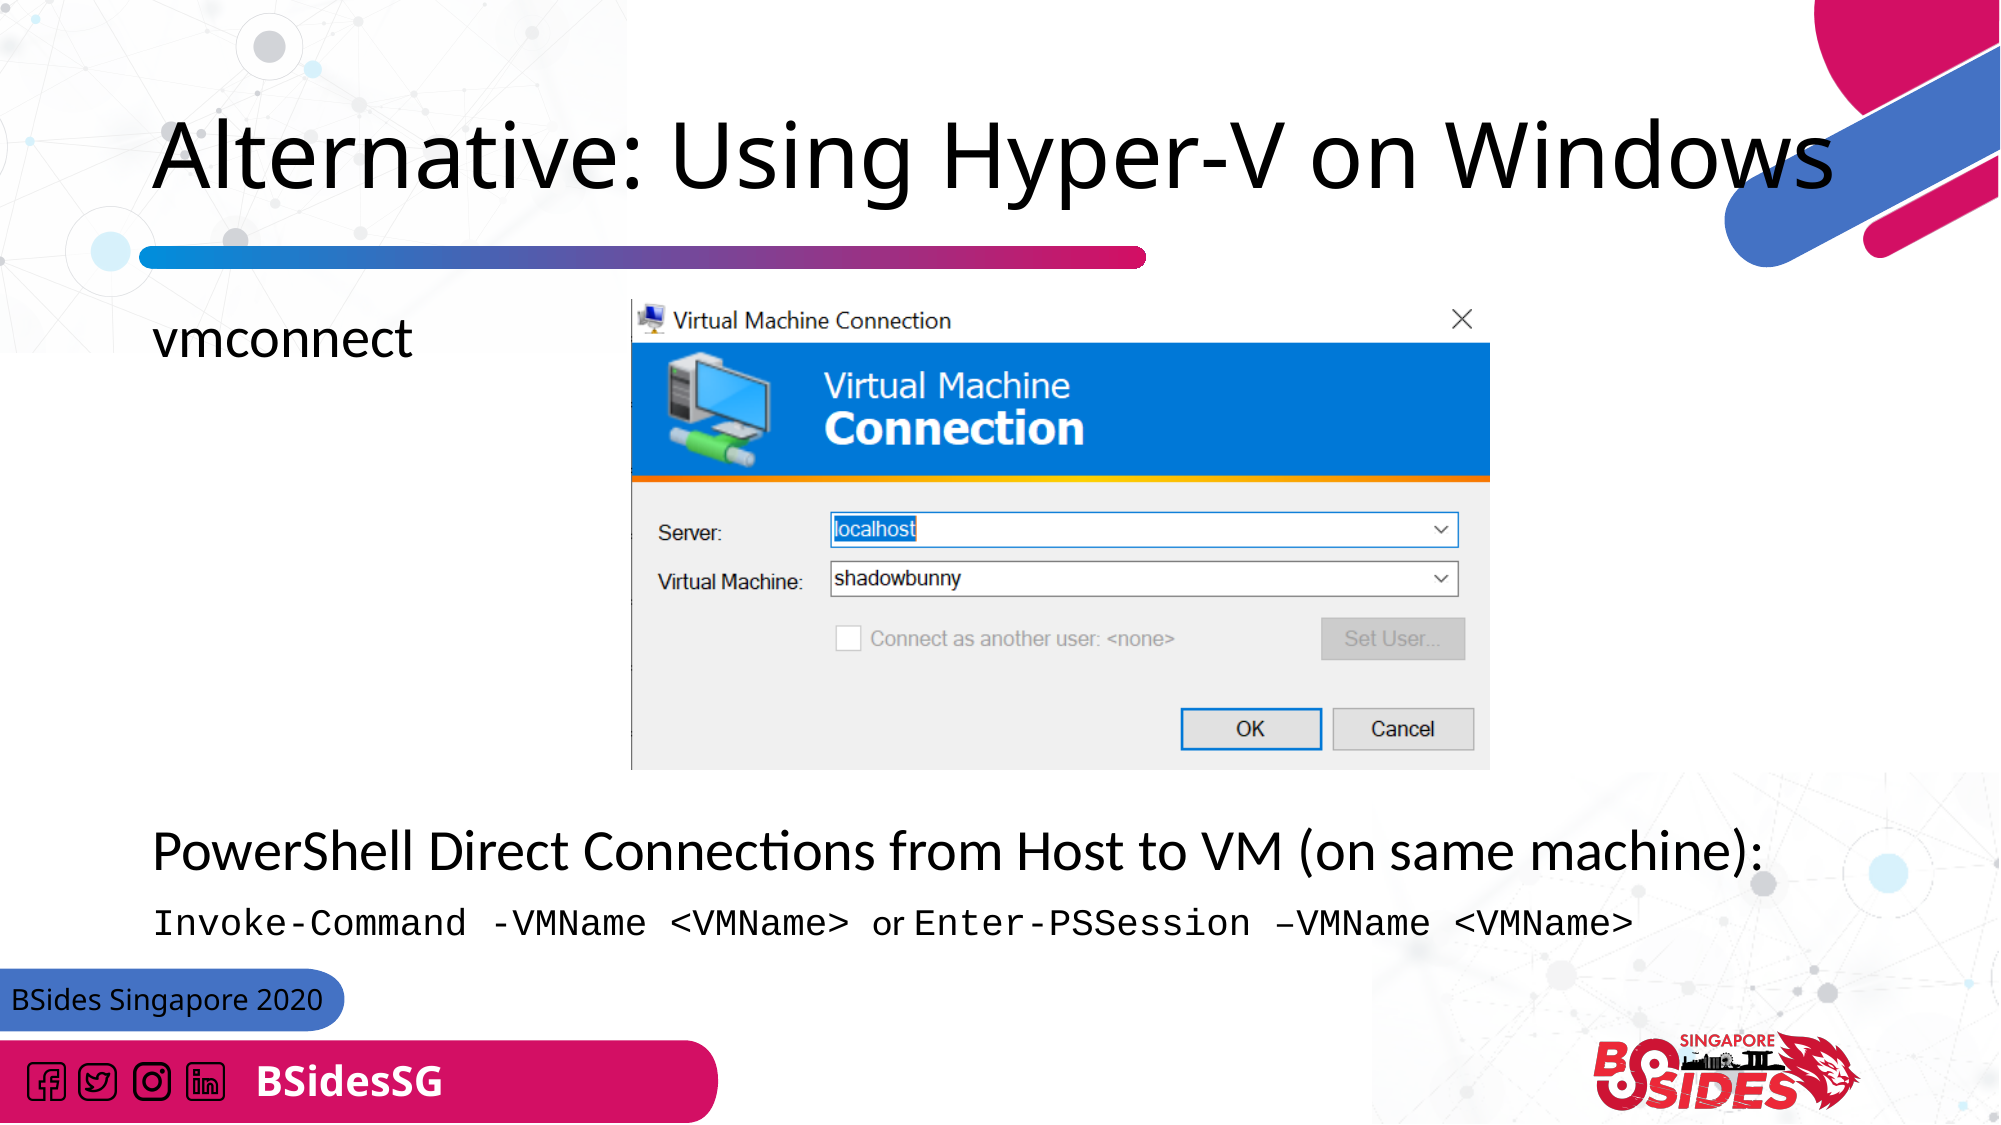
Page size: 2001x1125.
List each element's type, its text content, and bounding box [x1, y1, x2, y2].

picture [631, 299, 1490, 770]
picture [1863, 155, 1999, 259]
picture [1589, 1031, 1863, 1114]
list vmconnect PowerShell Direct Connections from Host to VM (on same machine): Invoke-Command -VMName <VMName> or Enter-PSSession –VMName <VMName> [137, 299, 2000, 1014]
title Alternative: Using Hyper-V on Windows [137, 59, 1863, 259]
picture [133, 1062, 171, 1101]
picture [27, 1062, 66, 1101]
picture [1814, 0, 2000, 116]
picture [186, 1062, 225, 1101]
picture [78, 1063, 117, 1101]
